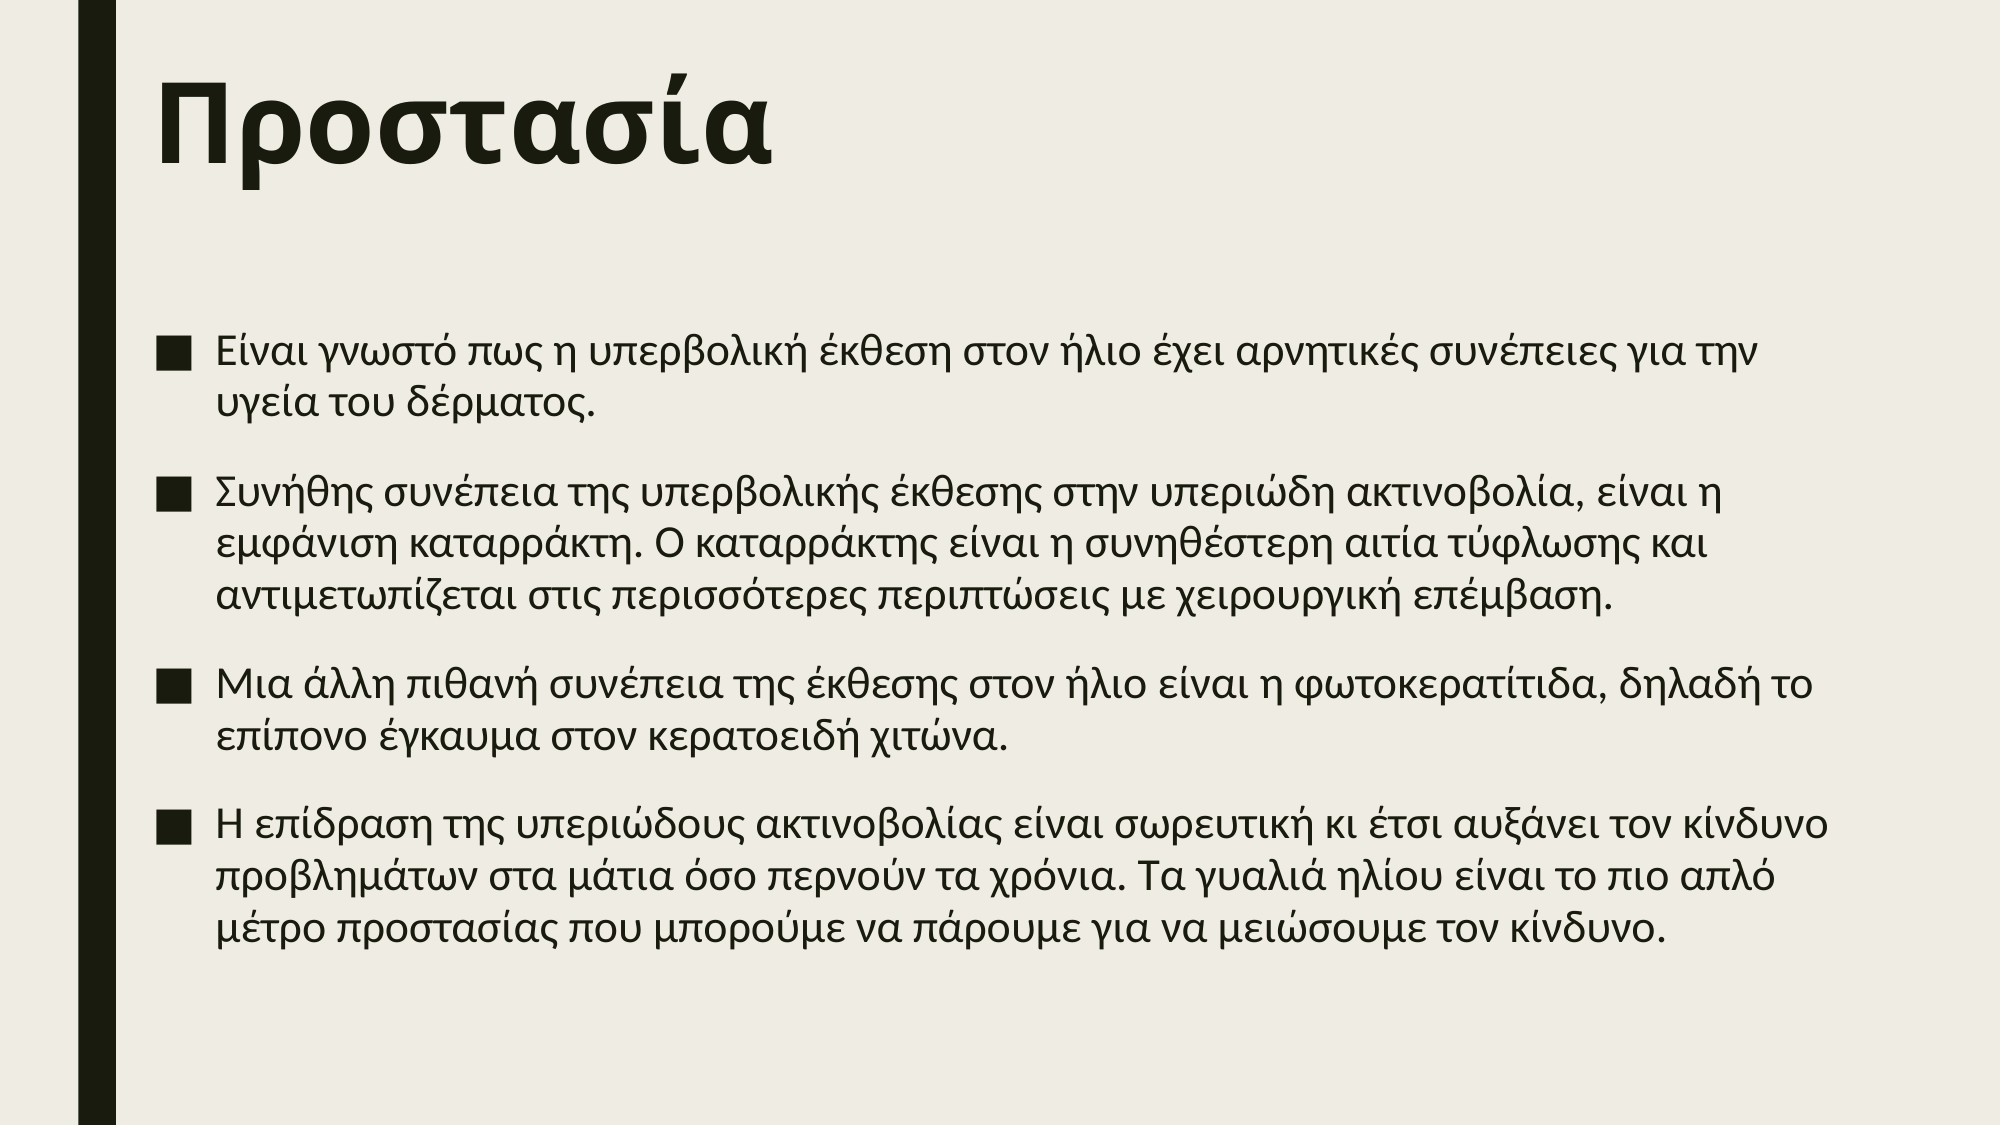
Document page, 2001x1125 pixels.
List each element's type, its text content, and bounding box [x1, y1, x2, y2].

list Είναι γνωστό πως η υπερβολική έκθεση στον ήλιο έχει αρνητικές συνέπειες για την υγεία του δέρματος. Συνήθης συνέπεια της υπερβολικής έκθεσης στην υπεριώδη ακτινοβολία, είναι η εμφάνιση καταρράκτη. Ο καταρράκτης είναι η συνηθέστερη αιτία τύφλωσης και αντιμετωπίζεται στις περισσότερες περιπτώσεις με χειρουργική επέμβαση. Μια άλλη πιθανή συνέπεια της έκθεσης στον ήλιο είναι η φωτοκερατίτιδα, δηλαδή το επίπονο έγκαυμα στον κερατοειδή χιτώνα. Η επίδραση της υπεριώδους ακτινοβολίας είναι σωρευτική κι έτσι αυξάνει τον κίνδυνο προβλημάτων στα μάτια όσο περνούν τα χρόνια. Τα γυαλιά ηλίου είναι το πιο απλό μέτρο προστασίας που μπορούμε να πάρουμε για να μειώσουμε τον κίνδυνο. [137, 316, 1863, 1014]
title Προστασία [137, 59, 1863, 278]
